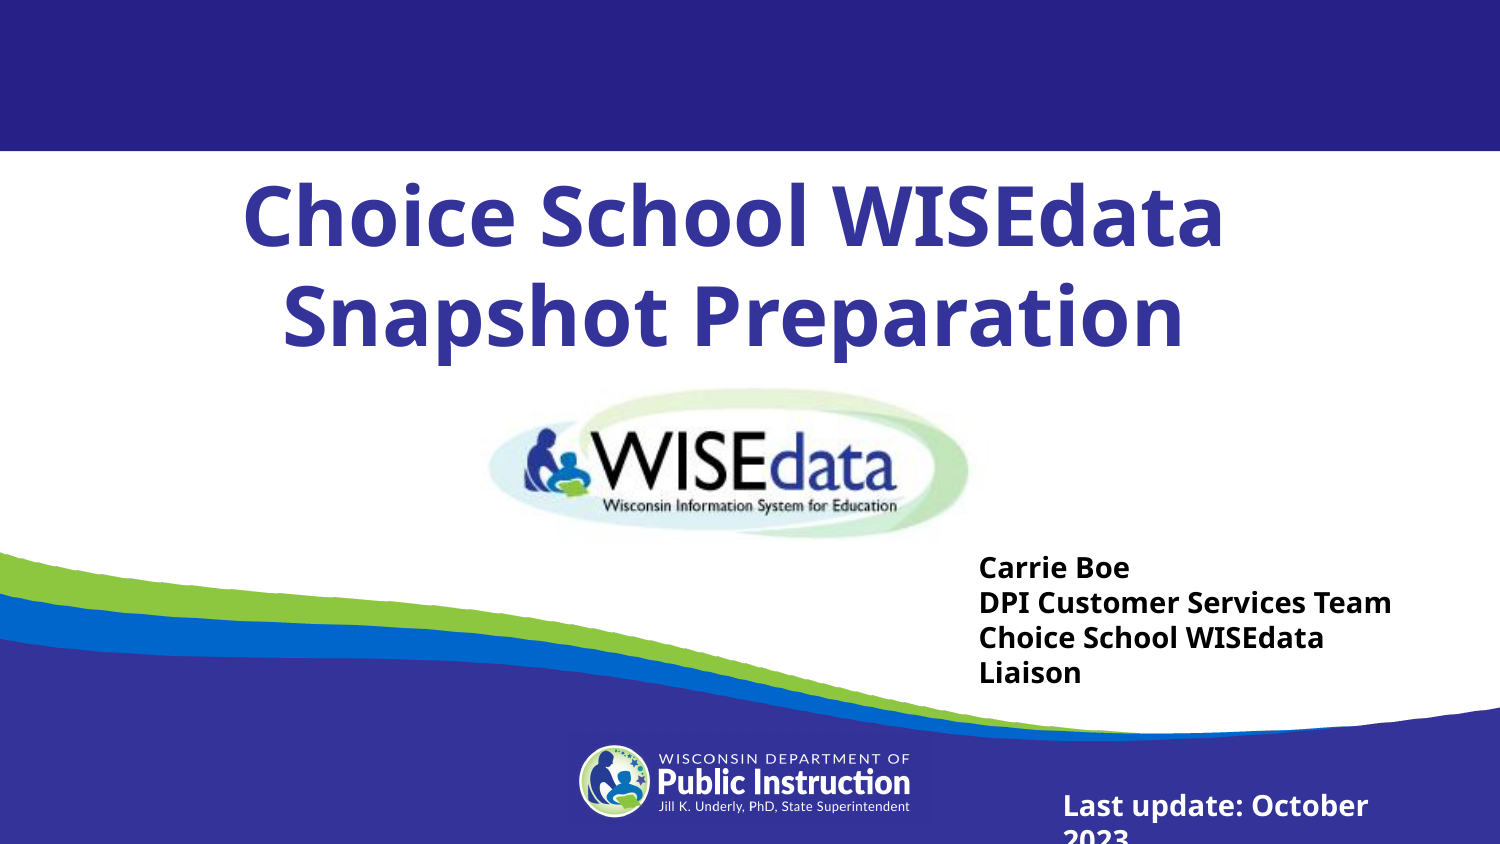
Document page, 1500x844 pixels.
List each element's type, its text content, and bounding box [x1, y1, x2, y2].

text_box Last update: October 2023 [1047, 771, 1454, 818]
picture [0, 362, 1500, 844]
title Choice School WISEdata Snapshot Preparation [216, 155, 1253, 363]
text_box Carrie Boe DPI Customer Services Team Choice School WISEdata Liaison [963, 534, 1425, 668]
